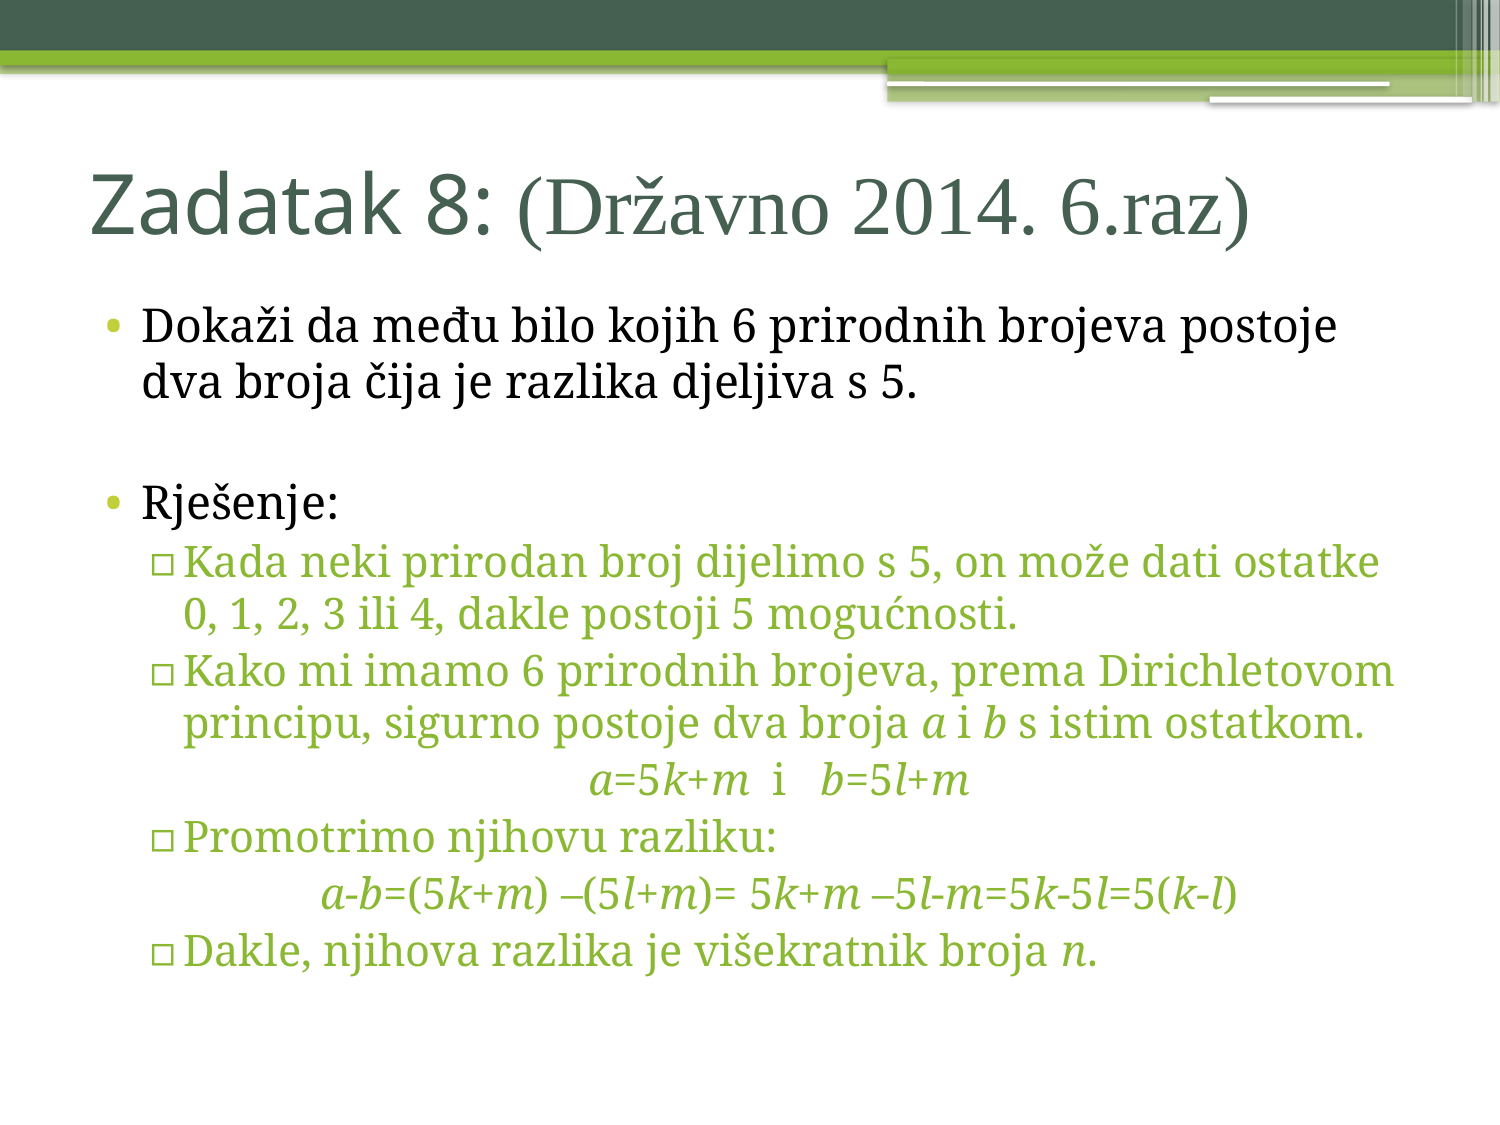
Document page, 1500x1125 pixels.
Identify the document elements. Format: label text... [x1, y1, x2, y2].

title Zadatak 8: (Državno 2014. 6.raz) [75, 113, 1425, 288]
list Dokaži da među bilo kojih 6 prirodnih brojeva postoje dva broja čija je razlika djeljiva s 5. Rješenje: Kada neki prirodan broj dijelimo s 5, on može dati ostatke 0, 1, 2, 3 ili 4, dakle postoji 5 mogućnosti. Kako mi imamo 6 prirodnih brojeva, prema Dirichletovom principu, sigurno postoje dva broja a i b s istim ostatkom. a=5k+m i b=5l+m Promotrimo njihovu razliku: a-b=(5k+m) –(5l+m)= 5k+m –5l-m=5k-5l=5(k-l) Dakle, njihova razlika je višekratnik broja n. [75, 288, 1425, 999]
